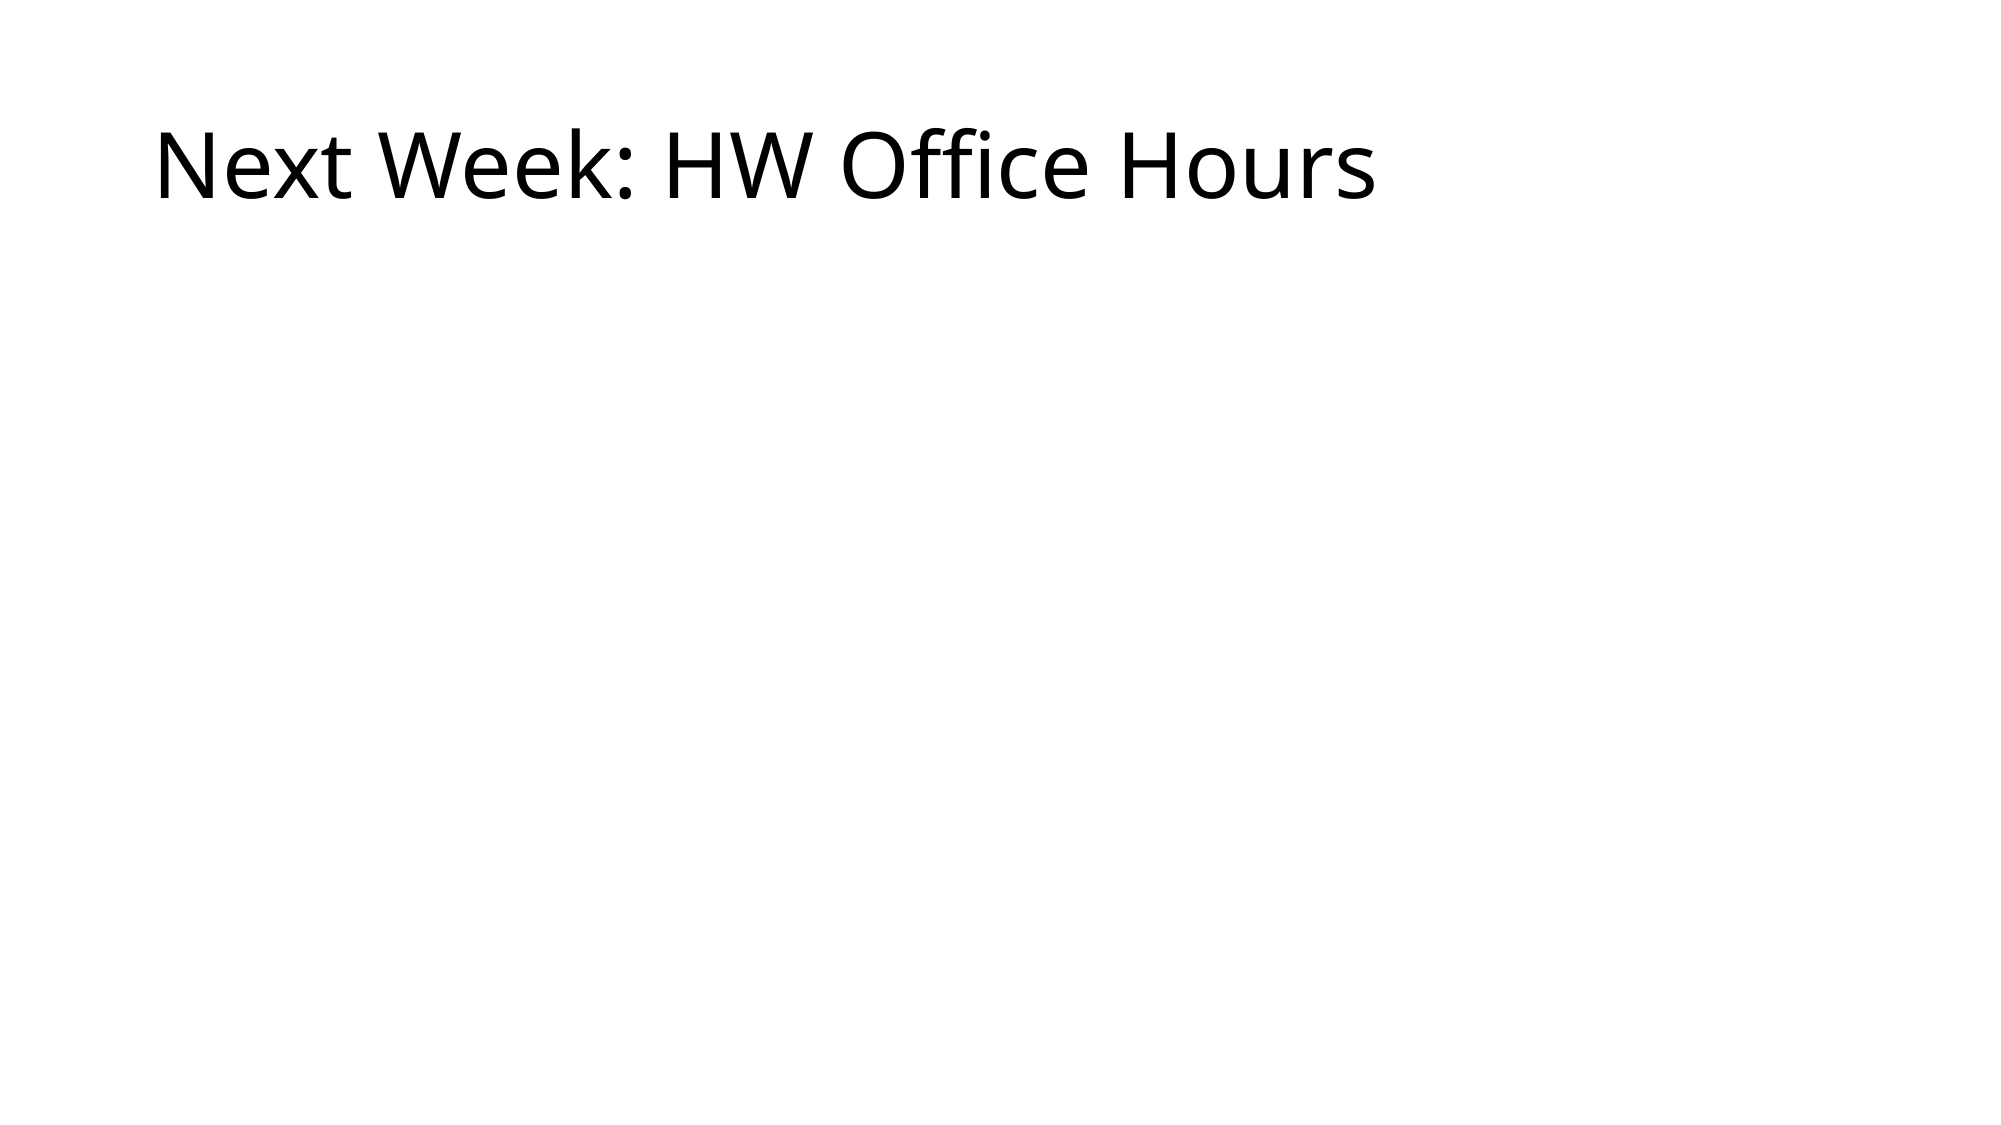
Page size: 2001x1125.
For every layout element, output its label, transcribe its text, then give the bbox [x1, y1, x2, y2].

title Next Week: HW Office Hours [137, 59, 1863, 278]
